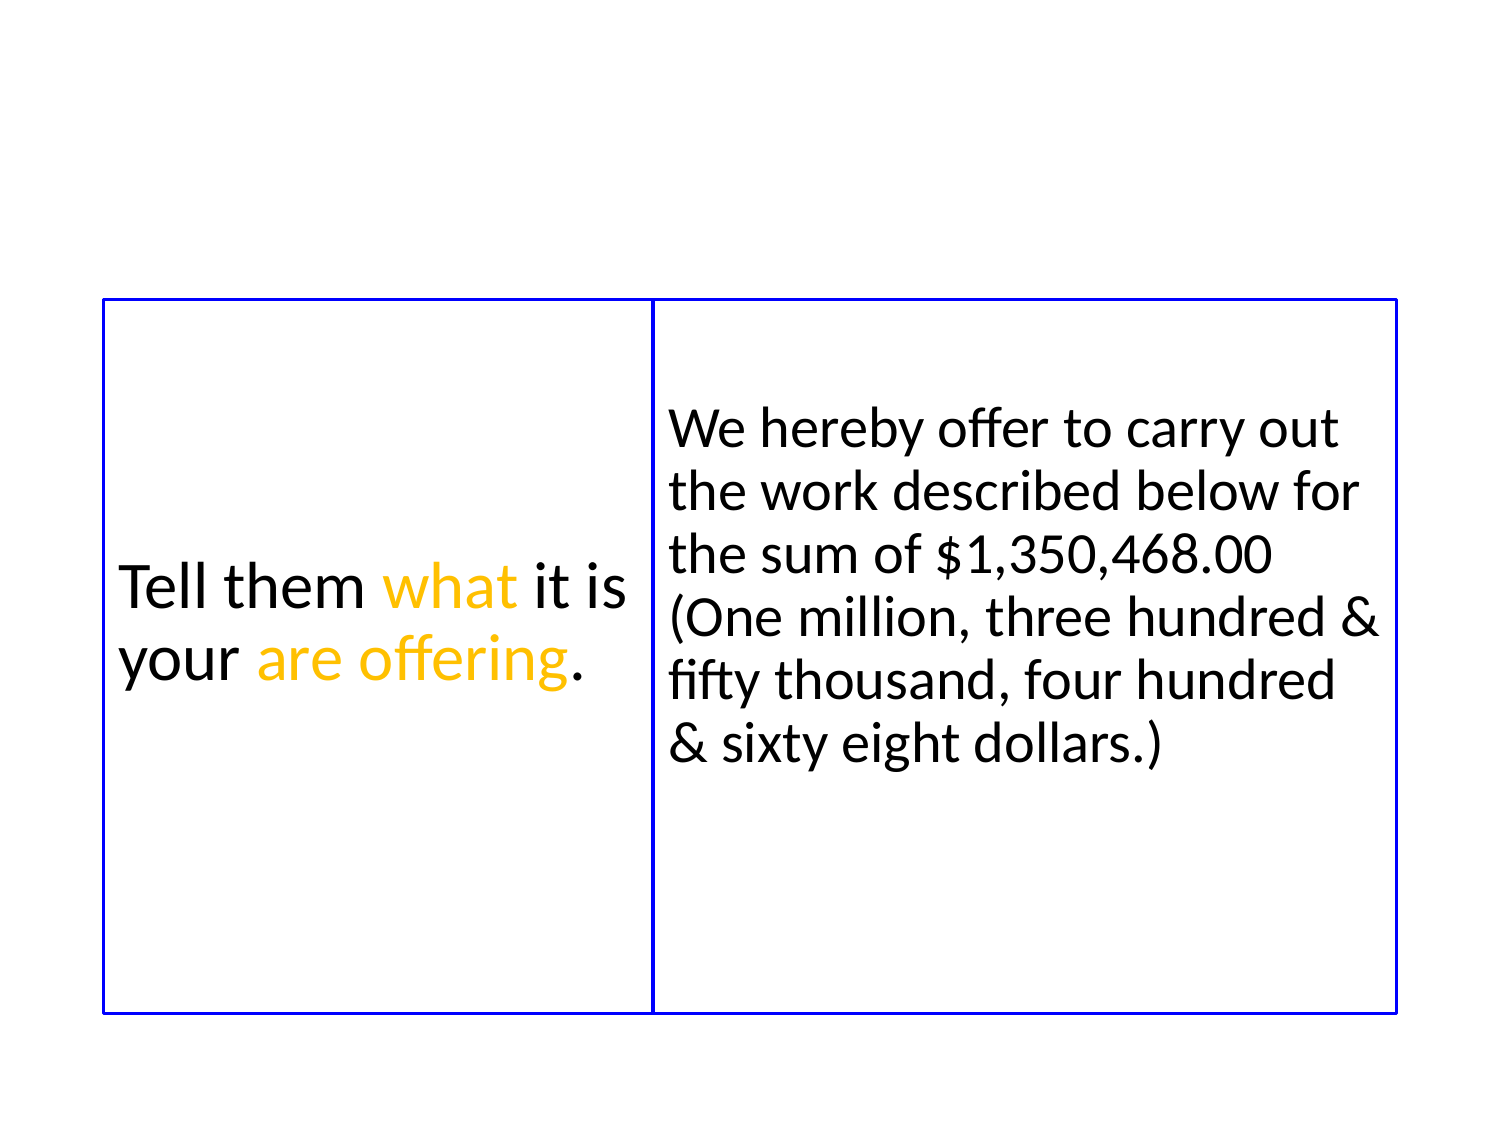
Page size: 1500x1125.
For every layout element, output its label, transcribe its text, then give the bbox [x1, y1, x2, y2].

list Tell them what it is your are offering. [103, 299, 653, 1014]
list We hereby offer to carry out the work described below for the sum of $1,350,468.00 (One million, three hundred & fifty thousand, four hundred & sixty eight dollars.) [653, 299, 1397, 1014]
